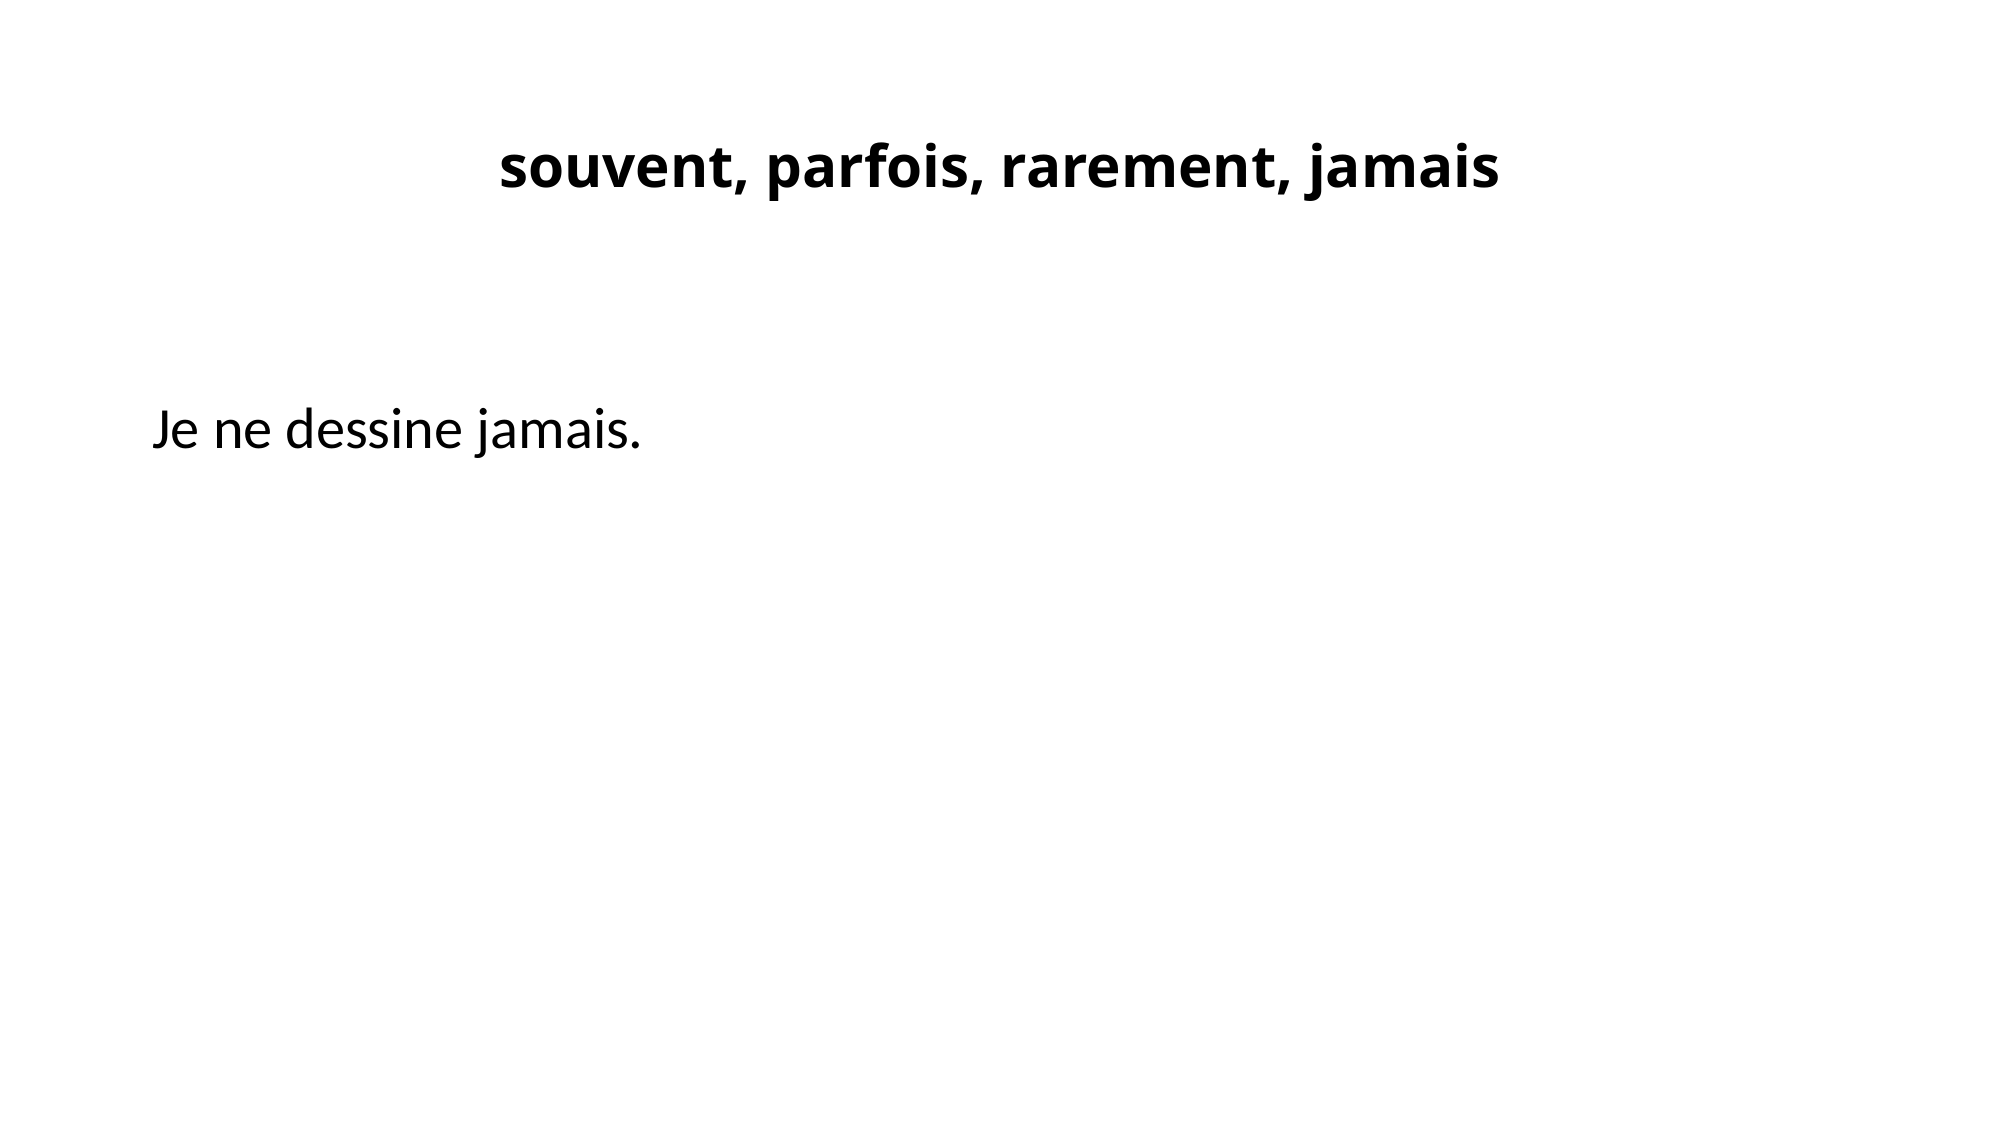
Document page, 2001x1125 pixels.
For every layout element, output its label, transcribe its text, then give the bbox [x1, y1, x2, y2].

title souvent, parfois, rarement, jamais [137, 59, 1863, 278]
list Je ne dessine jamais. [137, 299, 1863, 1014]
